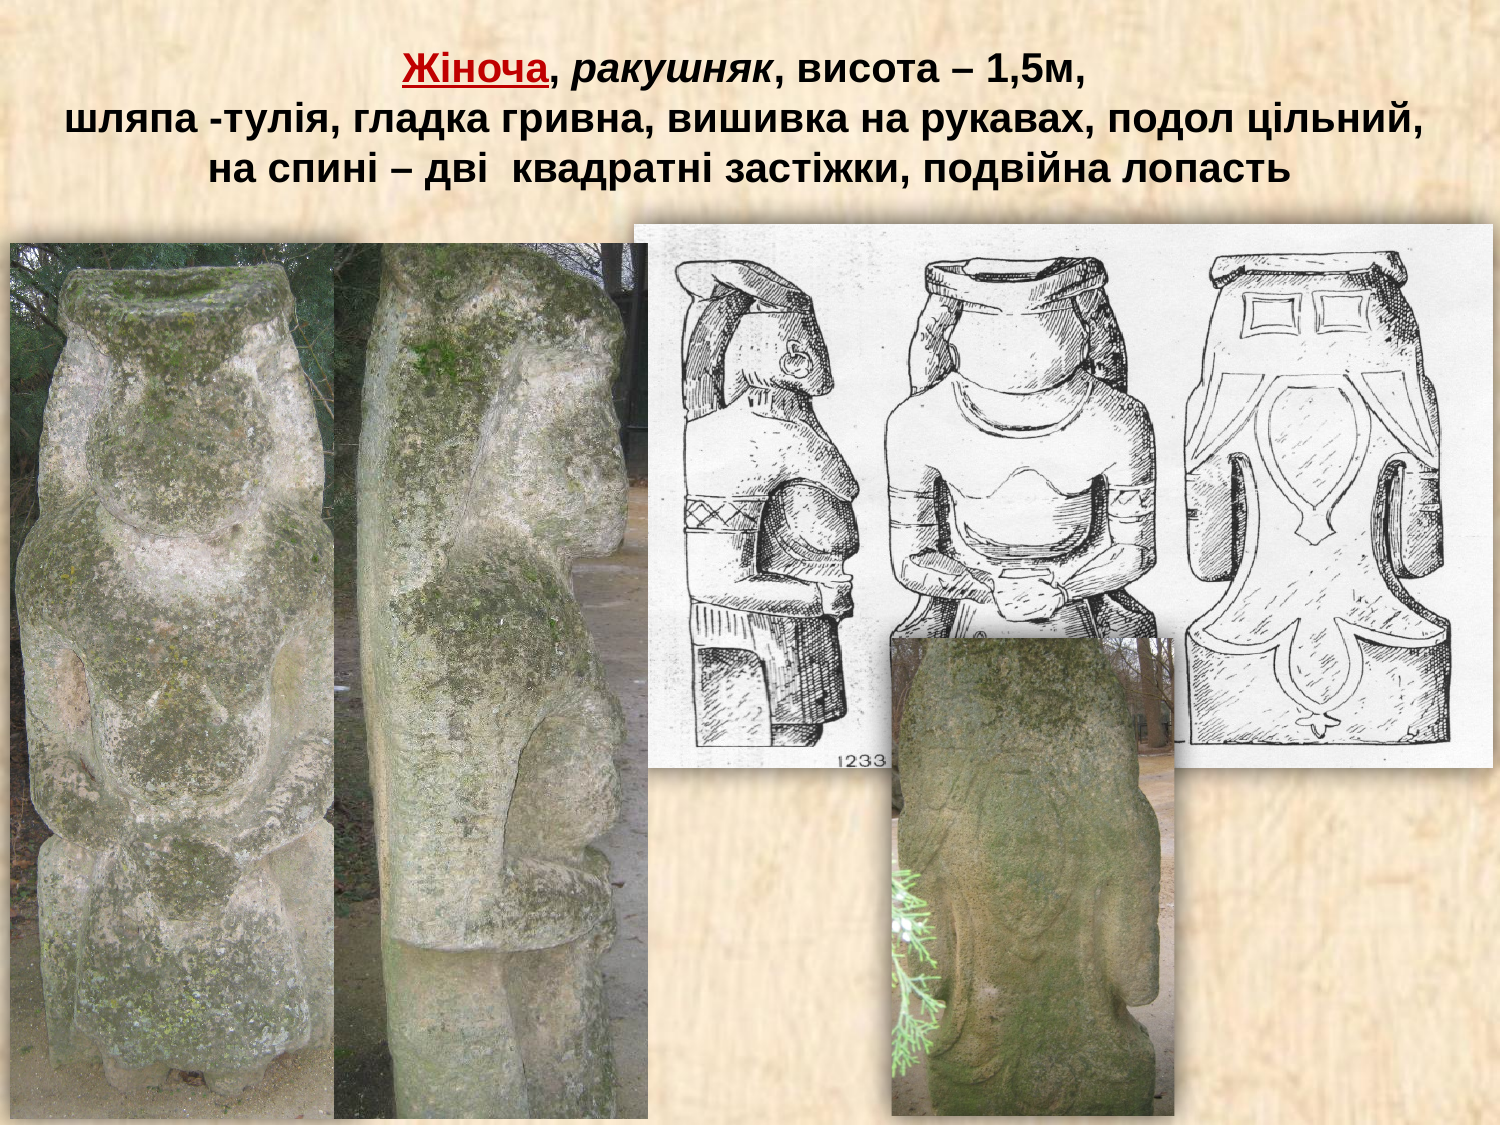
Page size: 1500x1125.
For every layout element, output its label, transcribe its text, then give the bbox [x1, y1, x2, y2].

picture [0, 0, 1500, 1125]
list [634, 223, 1493, 768]
title Жіноча, ракушняк, висота – 1,5м, шляпа -тулія, гладка гривна, вишивка на рукавах, подол цільний, на спині – дві квадратні застіжки, подвійна лопасть [29, 0, 1471, 233]
